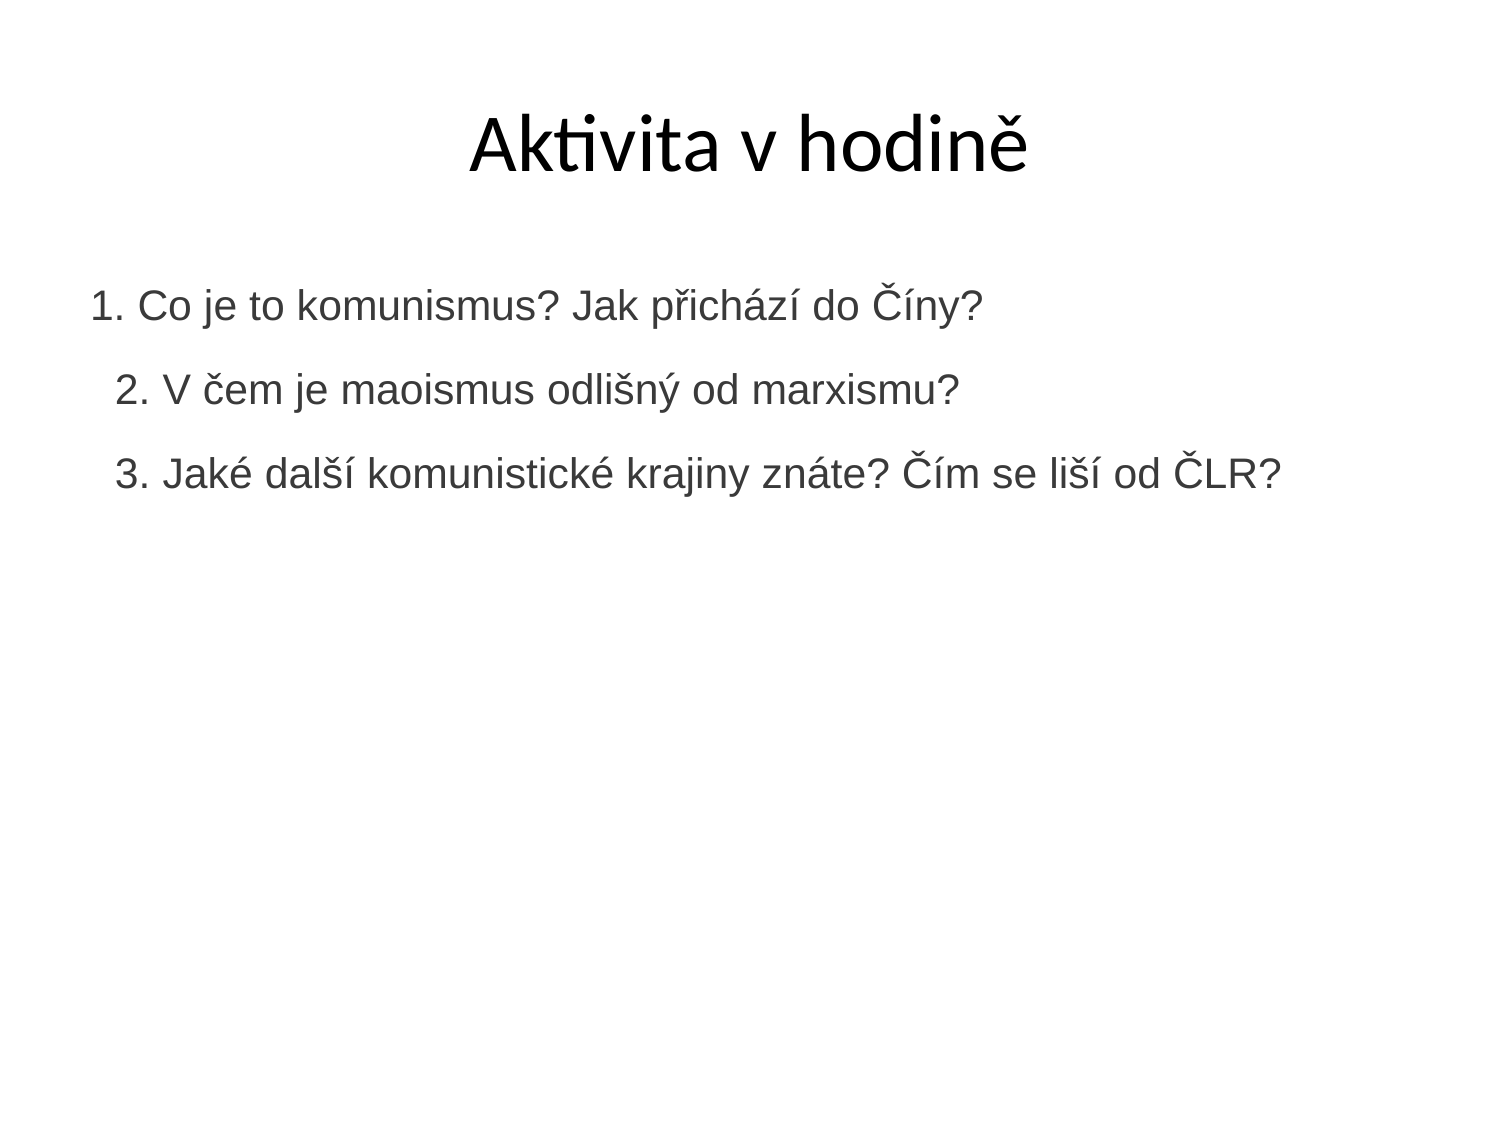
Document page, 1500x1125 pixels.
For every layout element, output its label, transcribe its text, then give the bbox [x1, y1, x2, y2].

list 1. Co je to komunismus? Jak přichází do Číny? 2. V čem je maoismus odlišný od marxismu? 3. Jaké další komunistické krajiny znáte? Čím se liší od ČLR? [75, 262, 1425, 1005]
title Aktivita v hodině [75, 45, 1425, 233]
